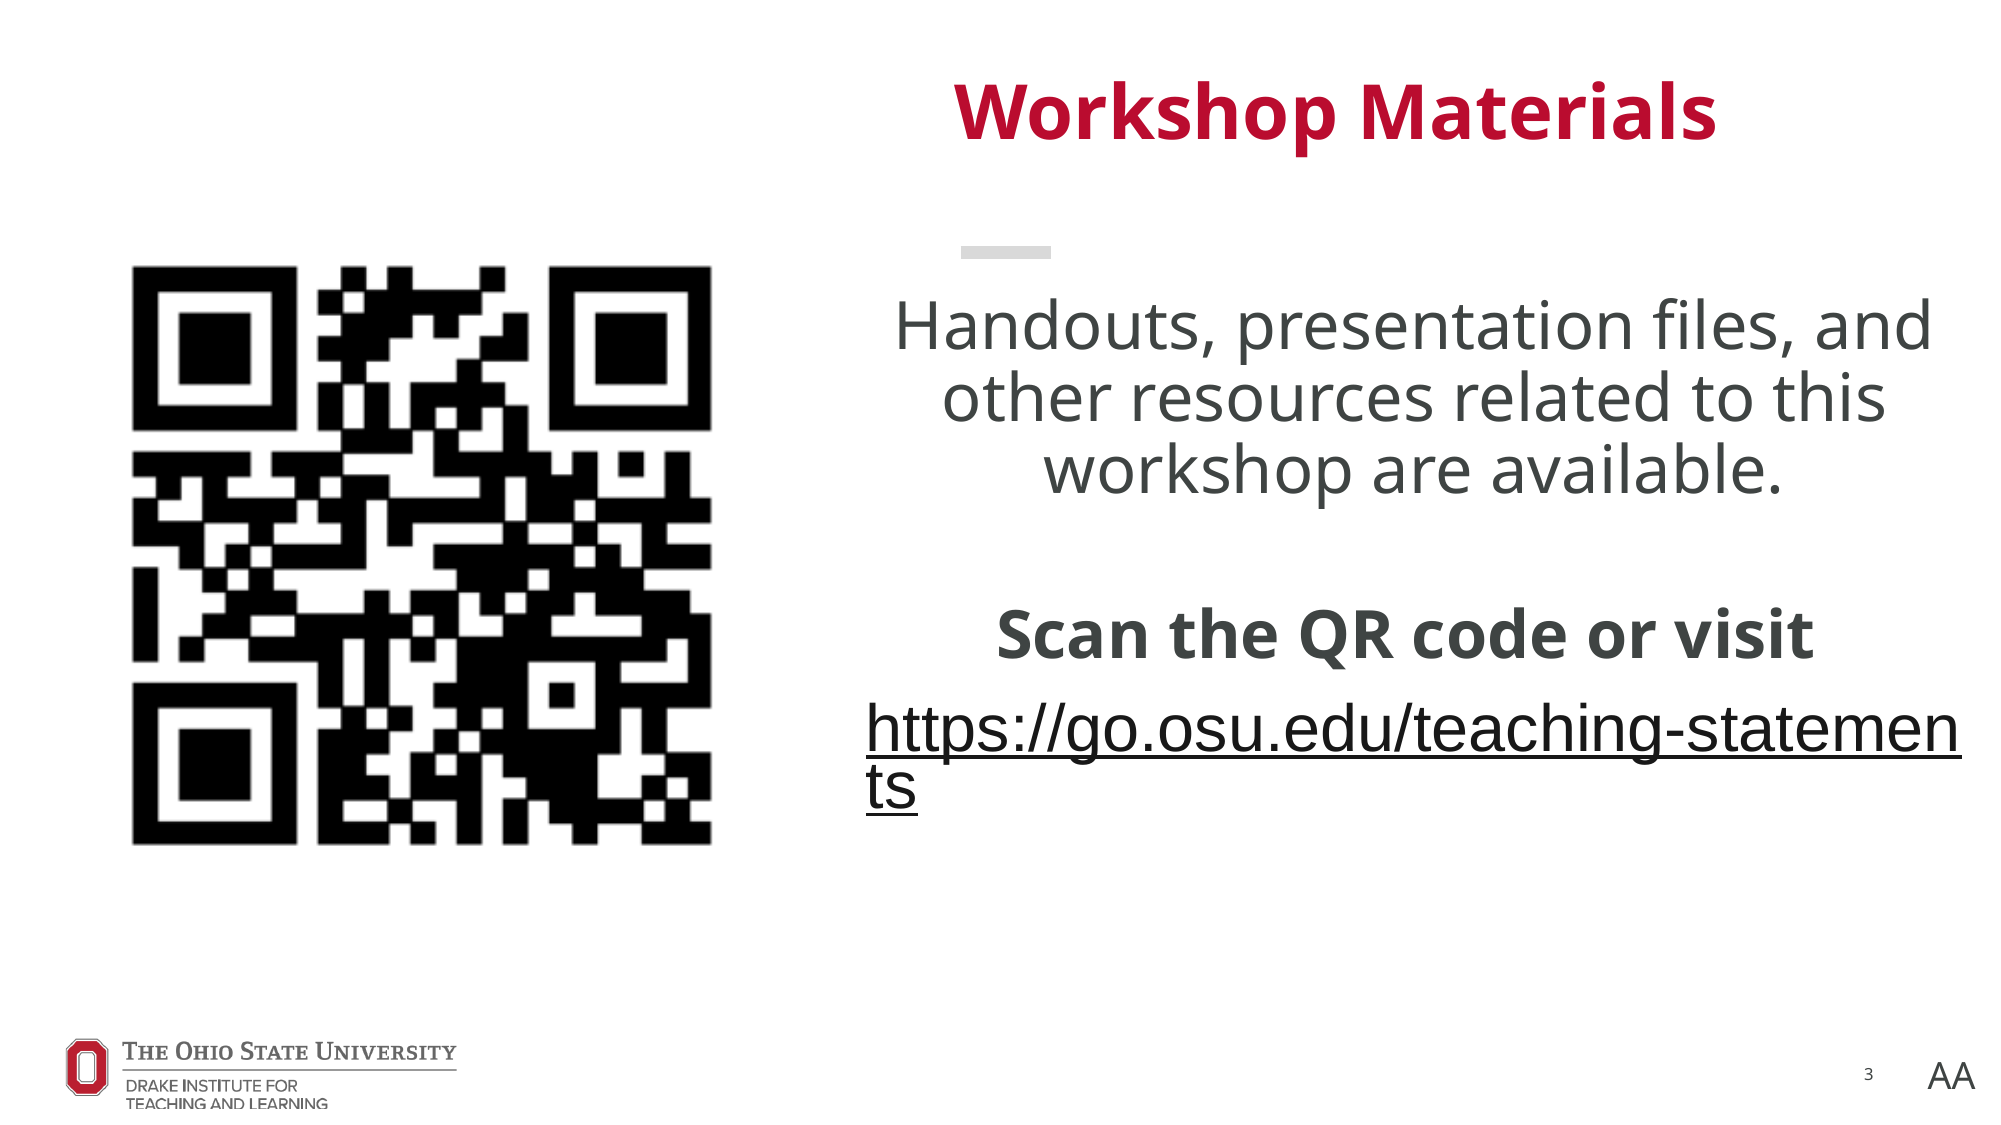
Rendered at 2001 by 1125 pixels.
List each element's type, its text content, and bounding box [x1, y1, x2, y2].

title Workshop Materials [939, 66, 1889, 220]
text_box AA [1913, 1044, 2000, 1125]
picture [123, 255, 729, 870]
list Handouts, presentation files, and other resources related to this workshop are available.​ Scan the QR code or visit ​ https://go.osu.edu/teaching-statements [850, 284, 1980, 1059]
slide_number 3 [1807, 1044, 1889, 1105]
